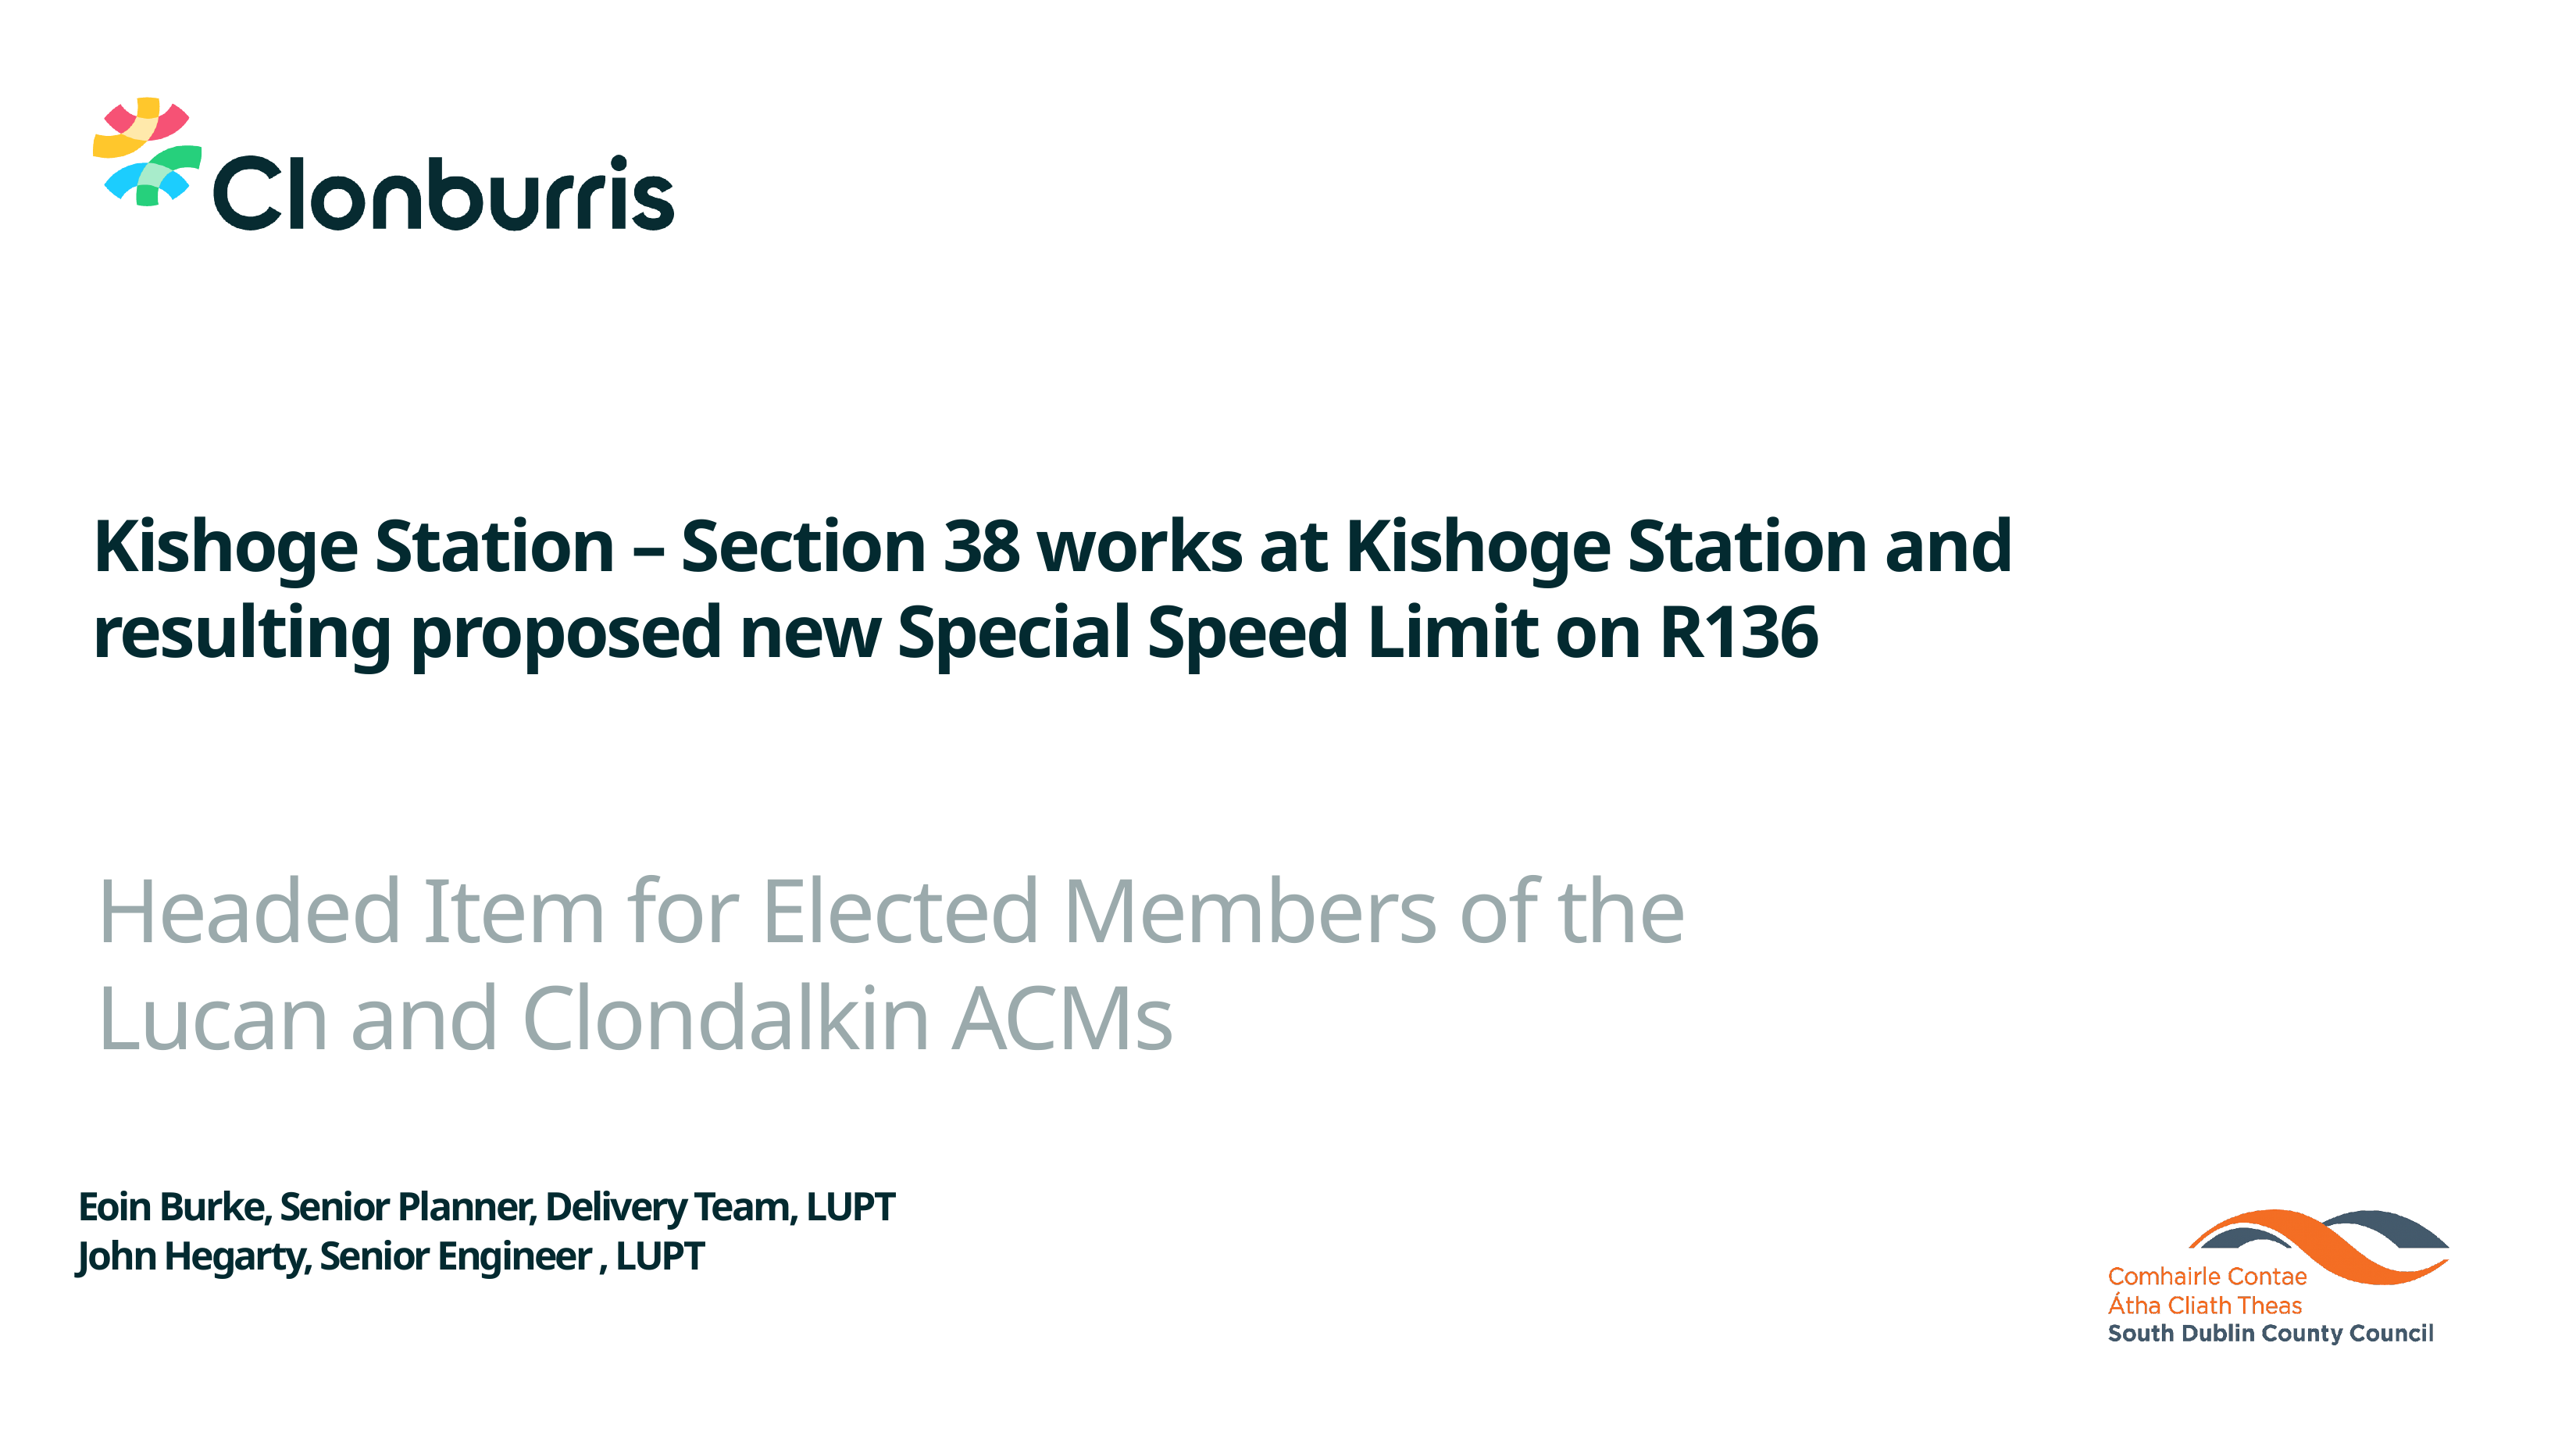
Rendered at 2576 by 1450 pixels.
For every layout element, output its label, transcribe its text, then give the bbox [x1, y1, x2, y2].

picture [2098, 1183, 2461, 1362]
text_box Headed Item for Elected Members of the Lucan and Clondalkin ACMs [94, 853, 2461, 1068]
title Kishoge Station – Section 38 works at Kishoge Station and resulting proposed new Special Speed Limit on R136 [89, 498, 2294, 867]
text_box Eoin Burke, Senior Planner, Delivery Team, LUPT John Hegarty, Senior Engineer , LUPT [76, 1180, 2280, 1450]
picture [37, 44, 726, 283]
